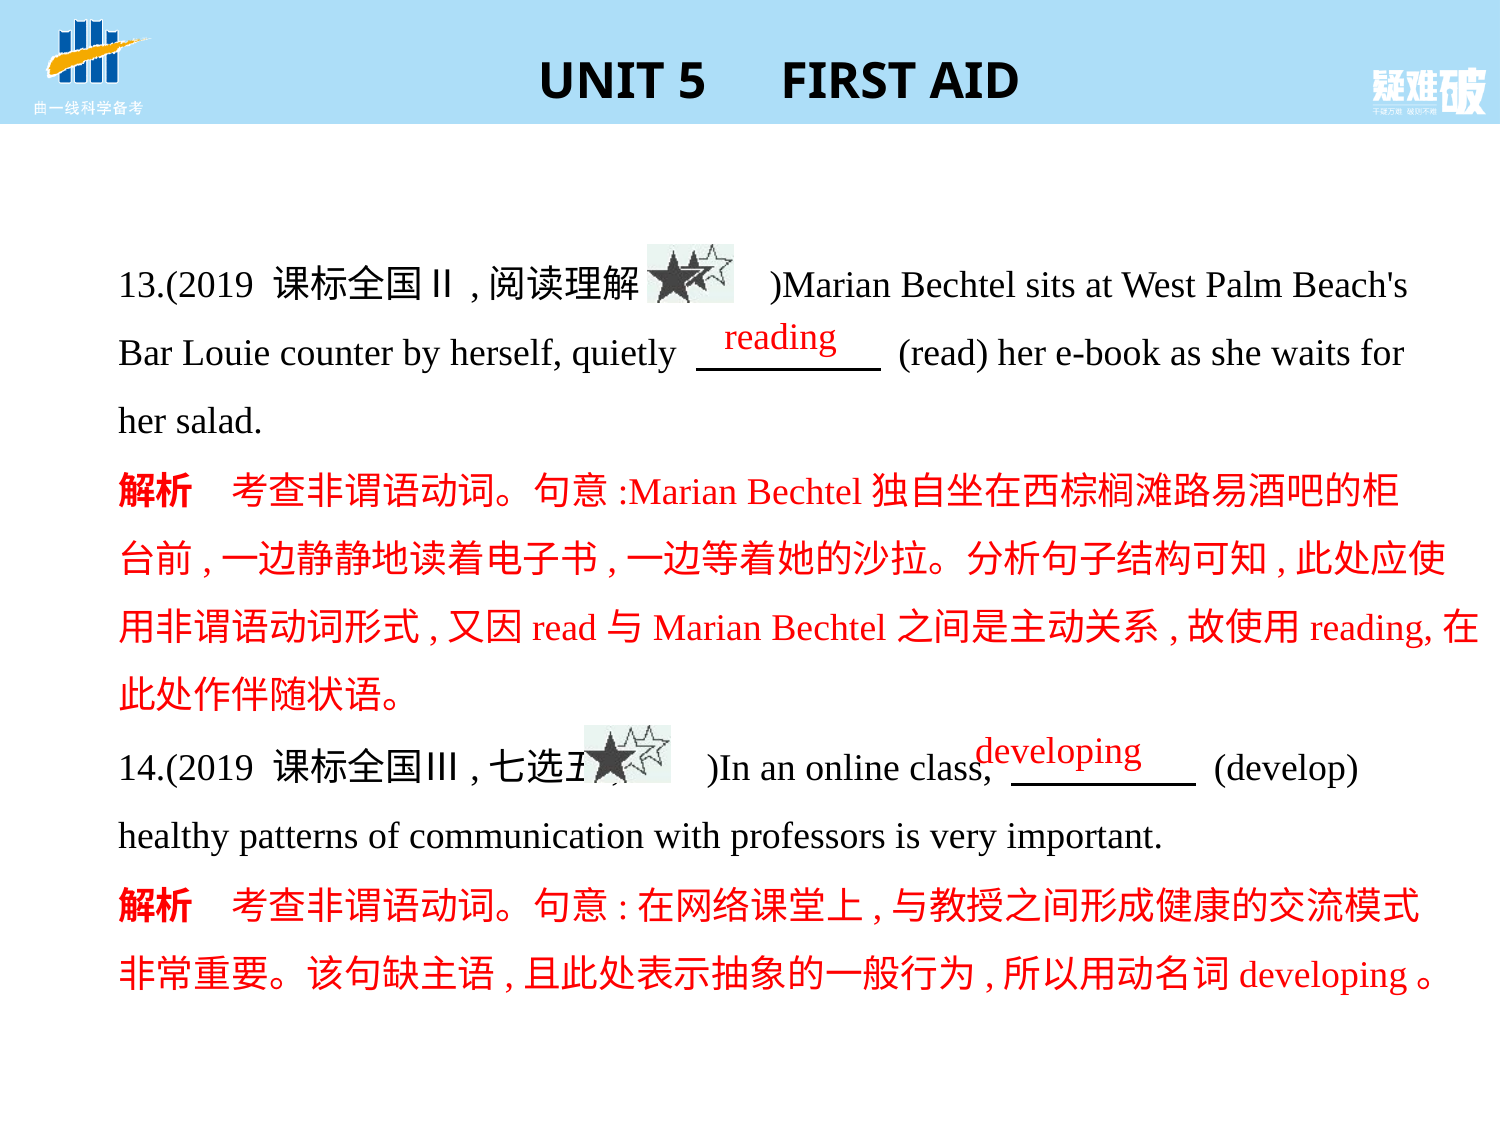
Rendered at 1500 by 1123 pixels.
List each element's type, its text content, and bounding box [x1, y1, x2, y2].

text_box reading [709, 304, 853, 365]
picture [583, 724, 671, 784]
text_box developing [960, 718, 1158, 779]
picture [646, 244, 734, 303]
text_box 13.(2019 课标全国Ⅱ,阅读理解C, )Marian Bechtel sits at West Palm Beach's Bar Louie counter by herself, quietly (read) her e-book as she waits for her salad. 解析 考查非谓语动词。句意:Marian Bechtel独自坐在西棕榈滩路易酒吧的柜 台前,一边静静地读着电子书,一边等着她的沙拉。分析句子结构可知,此处应使 用非谓语动词形式,又因read与Marian Bechtel之间是主动关系,故使用reading,在 此处作伴随状语。 14.(2019 课标全国Ⅲ,七选五, )In an online class, (develop) healthy patterns of communication with professors is very important. 解析 考查非谓语动词。句意:在网络课堂上,与教授之间形成健康的交流模式 非常重要。该句缺主语,且此处表示抽象的一般行为,所以用动名词developing。 [118, 236, 1483, 995]
picture [0, 0, 1500, 124]
